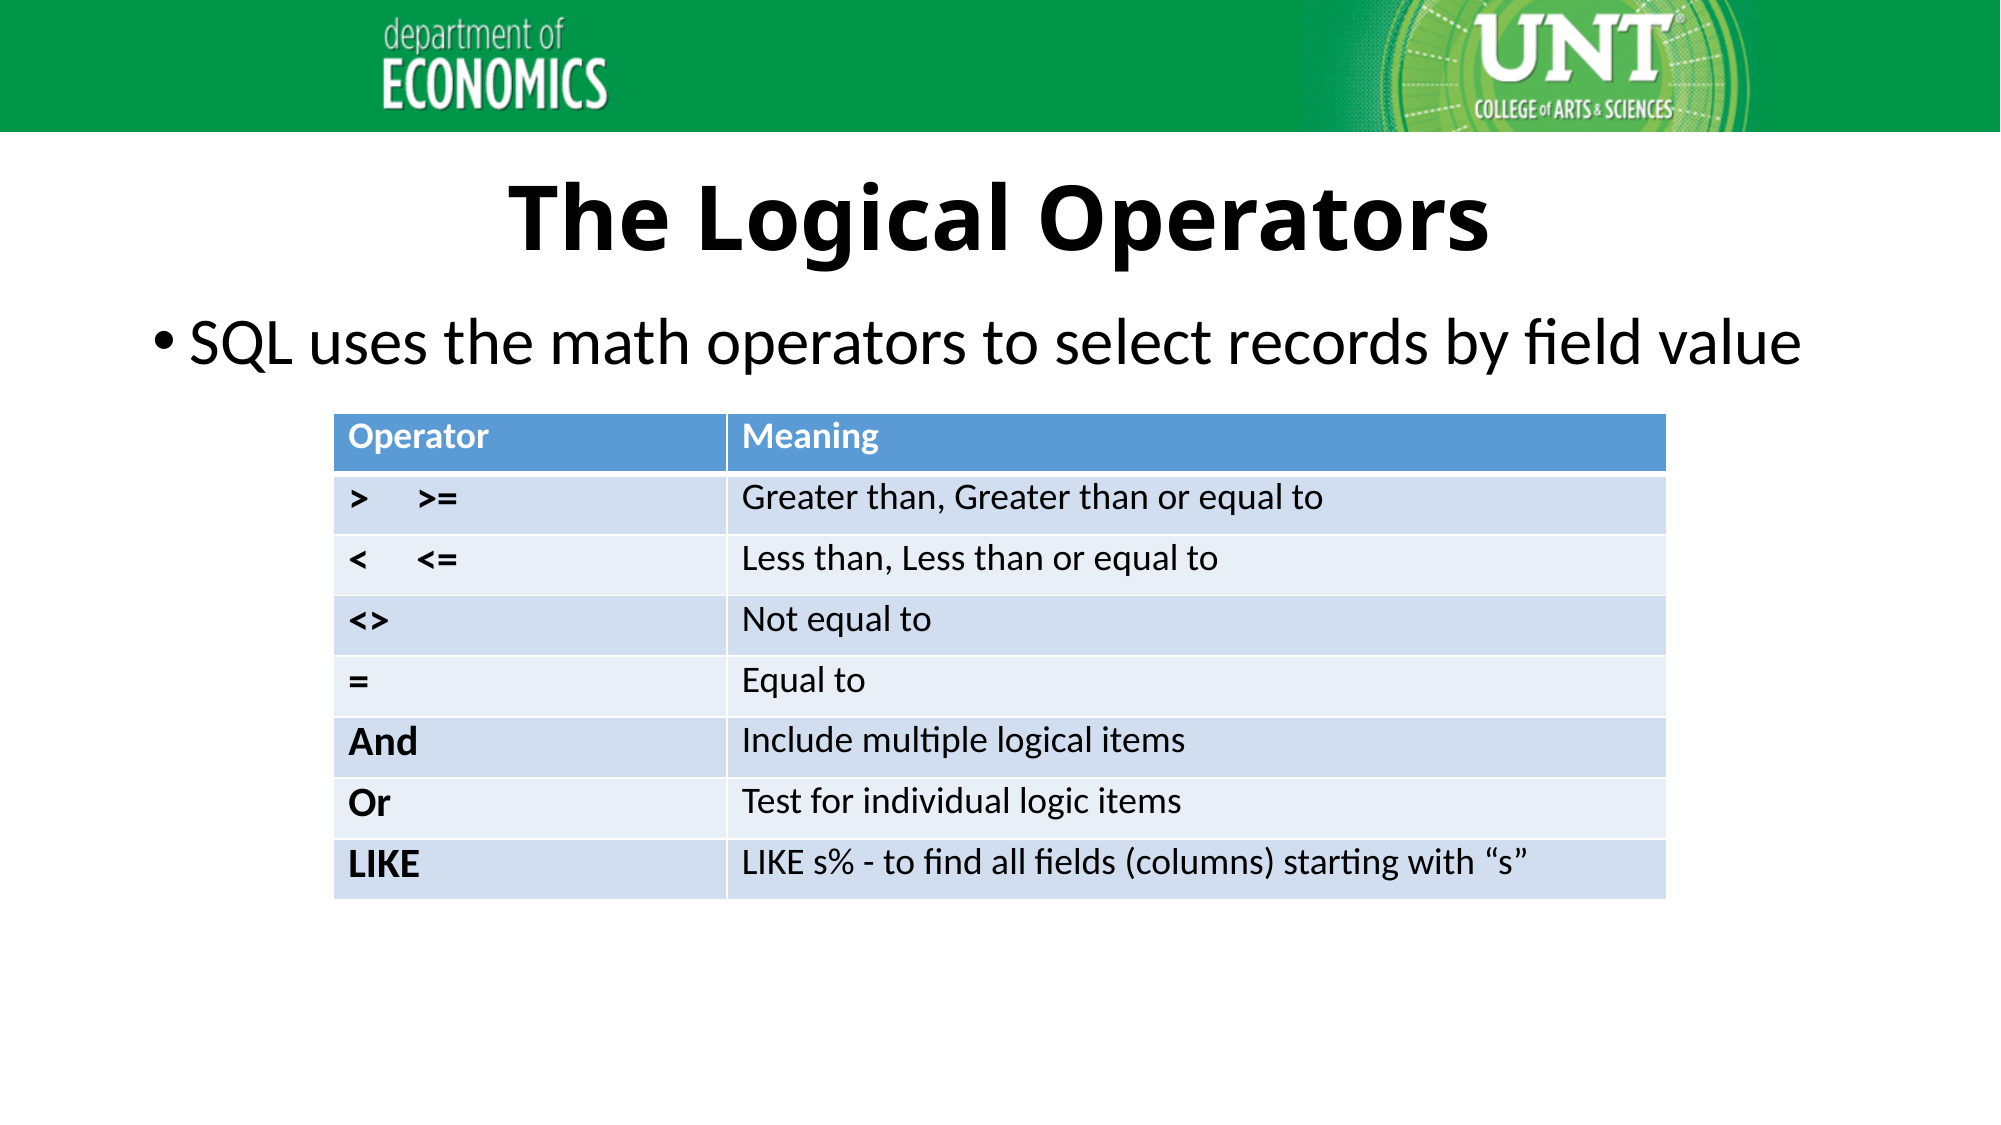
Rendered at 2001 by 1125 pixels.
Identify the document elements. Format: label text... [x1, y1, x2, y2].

table_cell LIKE [334, 840, 726, 899]
list SQL uses the math operators to select records by field value [137, 299, 1863, 1014]
table_cell < <= [334, 536, 726, 595]
table_cell LIKE s% - to find all fields (columns) starting with “s” [728, 840, 1666, 899]
table_cell Test for individual logic items [728, 779, 1666, 838]
table_cell Greater than, Greater than or equal to [728, 477, 1666, 534]
table_cell Not equal to [728, 596, 1666, 655]
table_cell Less than, Less than or equal to [728, 536, 1666, 595]
table_header Operator [334, 414, 726, 471]
table_cell Or [334, 779, 726, 838]
table_cell <> [334, 596, 726, 655]
picture [0, 0, 2000, 132]
table_cell = [334, 657, 726, 716]
table_header Meaning [728, 414, 1666, 471]
table_cell And [334, 718, 726, 777]
title The Logical Operators [137, 165, 1863, 278]
table_cell Equal to [728, 657, 1666, 716]
table_cell > >= [334, 477, 726, 534]
table_cell Include multiple logical items [728, 718, 1666, 777]
